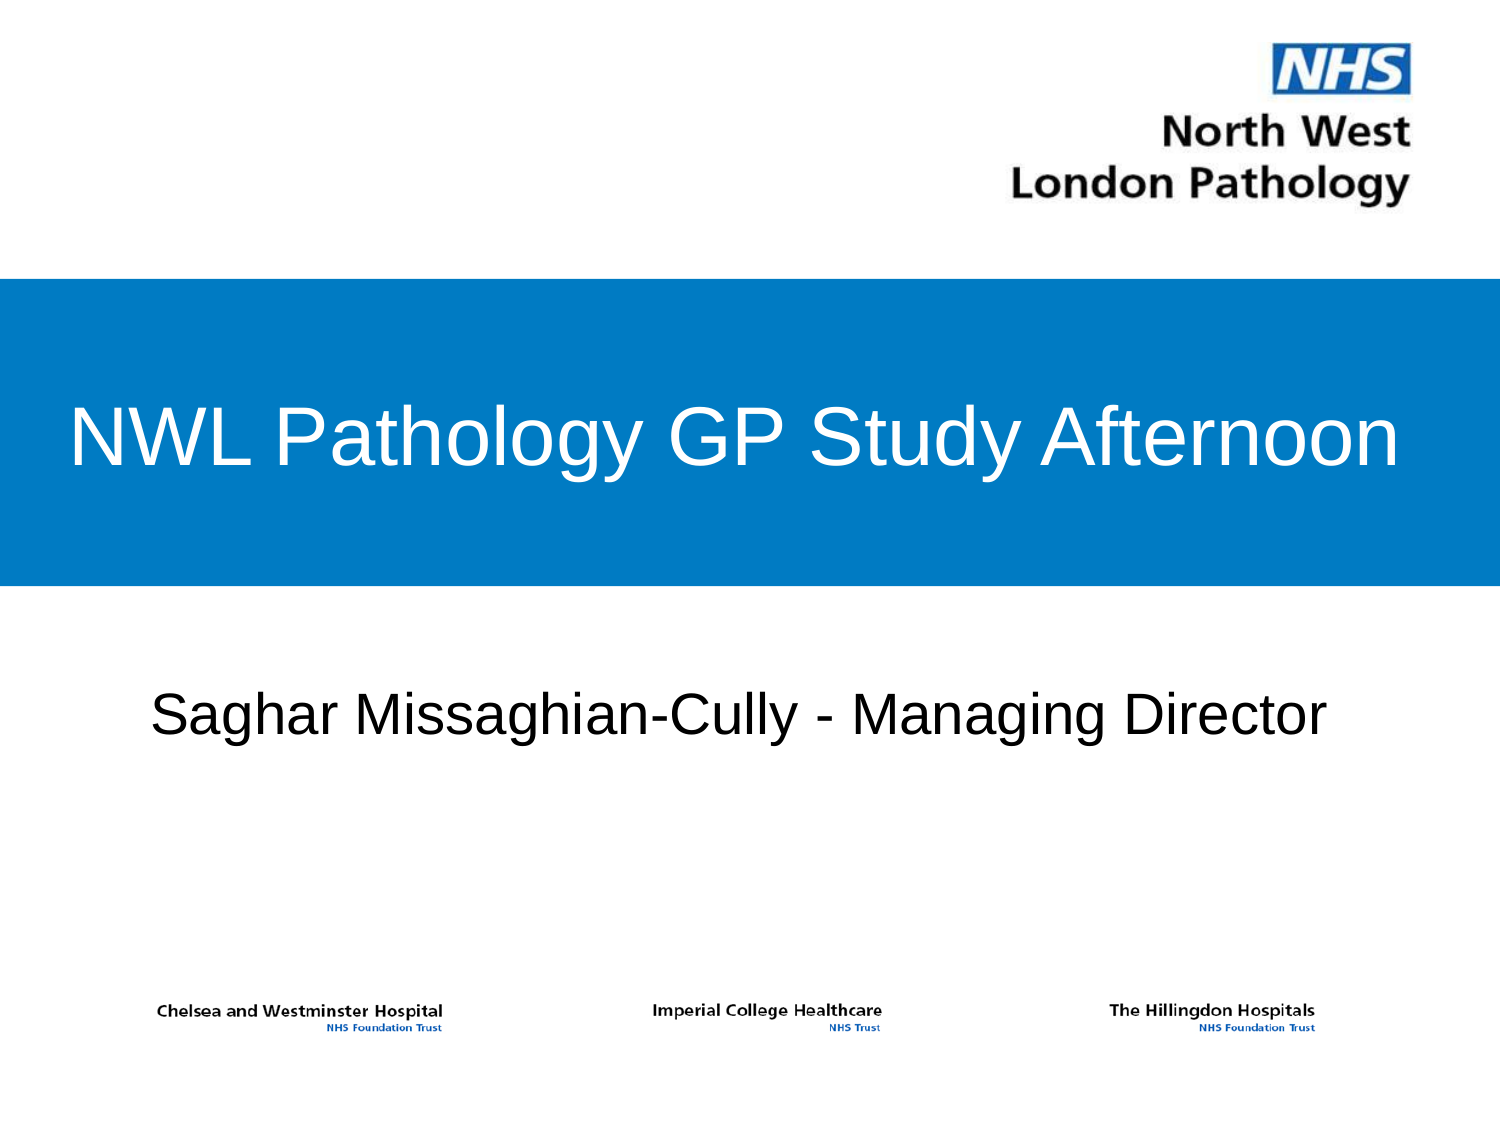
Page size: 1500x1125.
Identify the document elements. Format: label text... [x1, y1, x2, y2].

picture [985, 42, 1435, 221]
title NWL Pathology GP Study Afternoon [0, 278, 1500, 587]
text_box Saghar Missaghian-Cully - Managing Director [135, 668, 1400, 754]
picture [88, 953, 1365, 1084]
